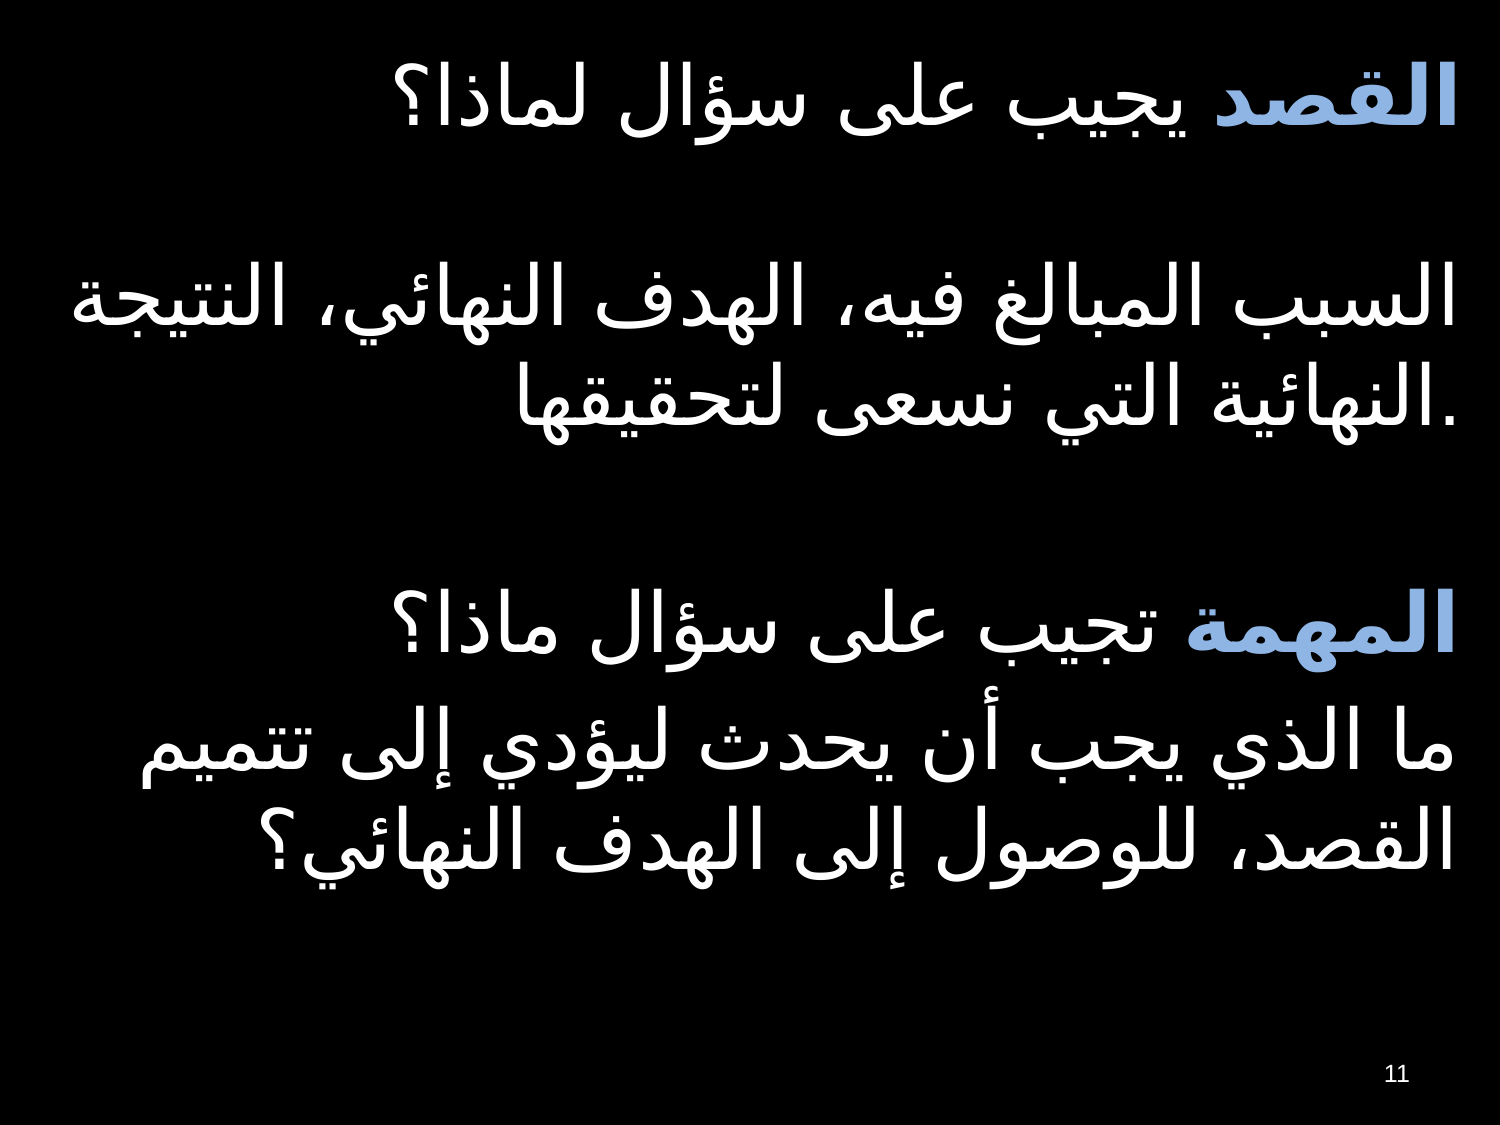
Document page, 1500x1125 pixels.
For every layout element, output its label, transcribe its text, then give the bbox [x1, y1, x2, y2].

title القصد يجيب على سؤال لماذا؟ السبب المبالغ فيه، الهدف النهائي، النتيجة النهائية التي نسعى لتحقيقها. [0, 84, 1478, 500]
subtitle المهمة تجيب على سؤال ماذا؟ ما الذي يجب أن يحدث ليؤدي إلى تتميم القصد، للوصول إلى الهدف النهائي؟ [0, 500, 1475, 1043]
slide_number 11 [1074, 1042, 1425, 1103]
